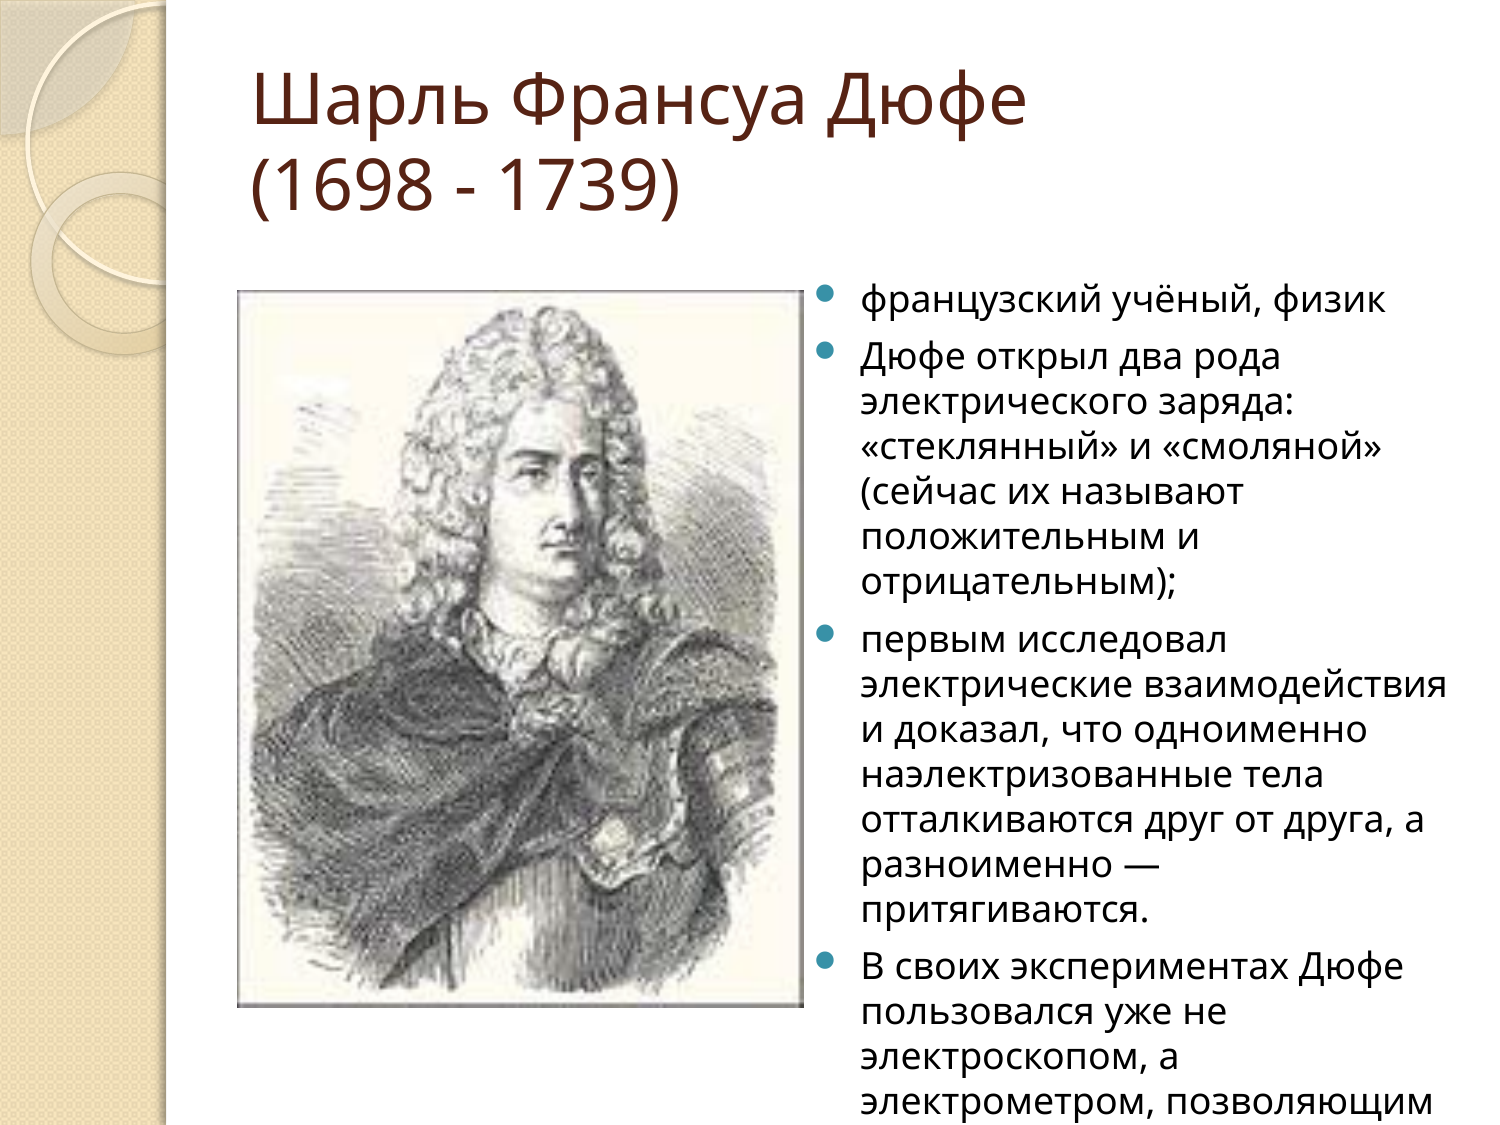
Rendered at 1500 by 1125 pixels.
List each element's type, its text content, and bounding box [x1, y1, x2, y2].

title Шарль Франсуа Дюфе (1698 - 1739) [235, 45, 1466, 233]
list французский учёный, физик Дюфе открыл два рода электрического заряда: «стеклянный» и «смоляной» (сейчас их называют положительным и отрицательным); первым исследовал электрические взаимодействия и доказал, что одноименно наэлектризованные тела отталкиваются друг от друга, а разноименно — притягиваются. В своих экспериментах Дюфе пользовался уже не электроскопом, а электрометром, позволяющим измерить величину заряда. [785, 266, 1466, 1016]
picture [236, 290, 804, 1008]
